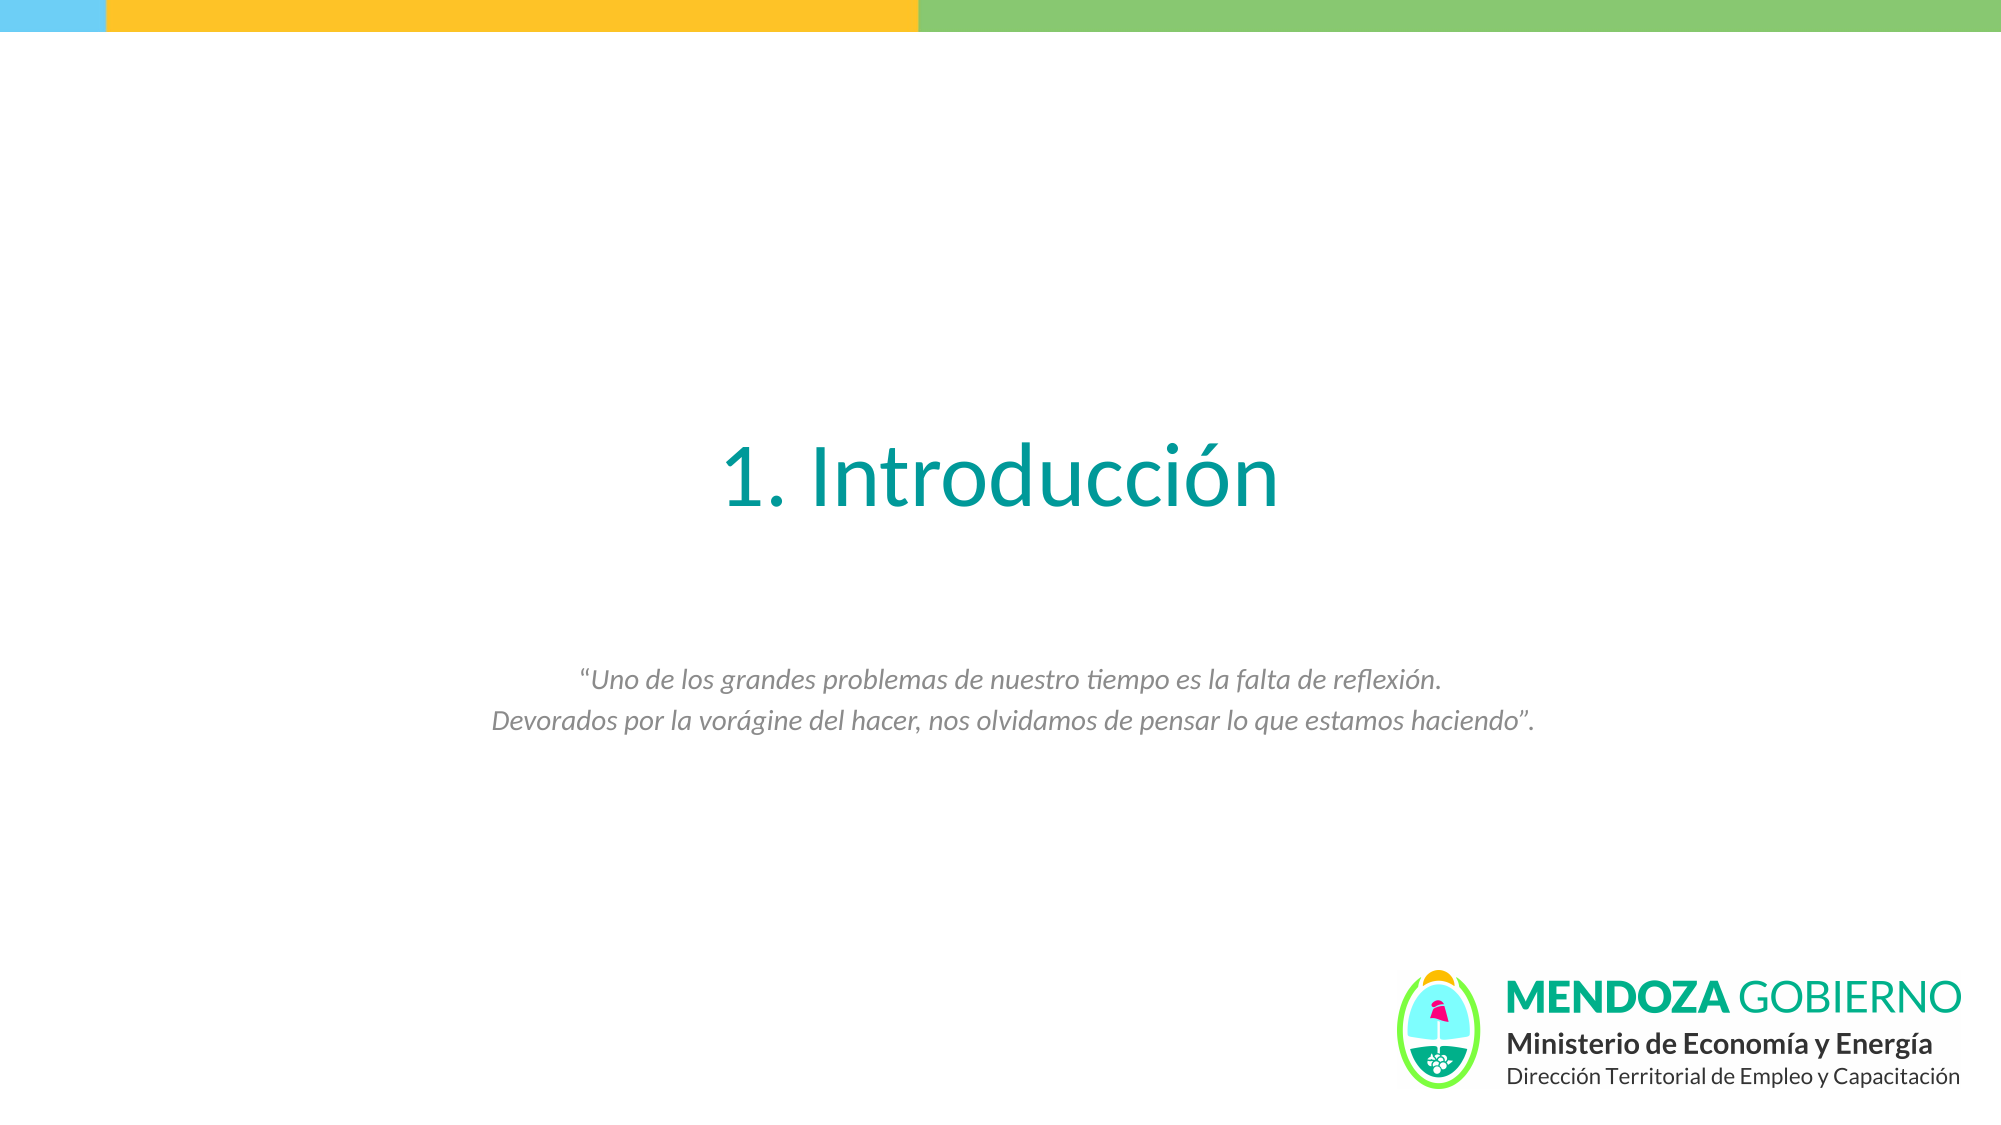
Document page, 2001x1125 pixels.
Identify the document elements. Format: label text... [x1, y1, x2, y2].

subtitle “Uno de los grandes problemas de nuestro tiempo es la falta de reflexión. Devorados por la vorágine del hacer, nos olvidamos de pensar lo que estamos haciendo”. [299, 652, 1723, 1125]
title 1. Introducción [150, 349, 1850, 591]
picture [1397, 970, 1961, 1090]
picture [0, 0, 2001, 32]
